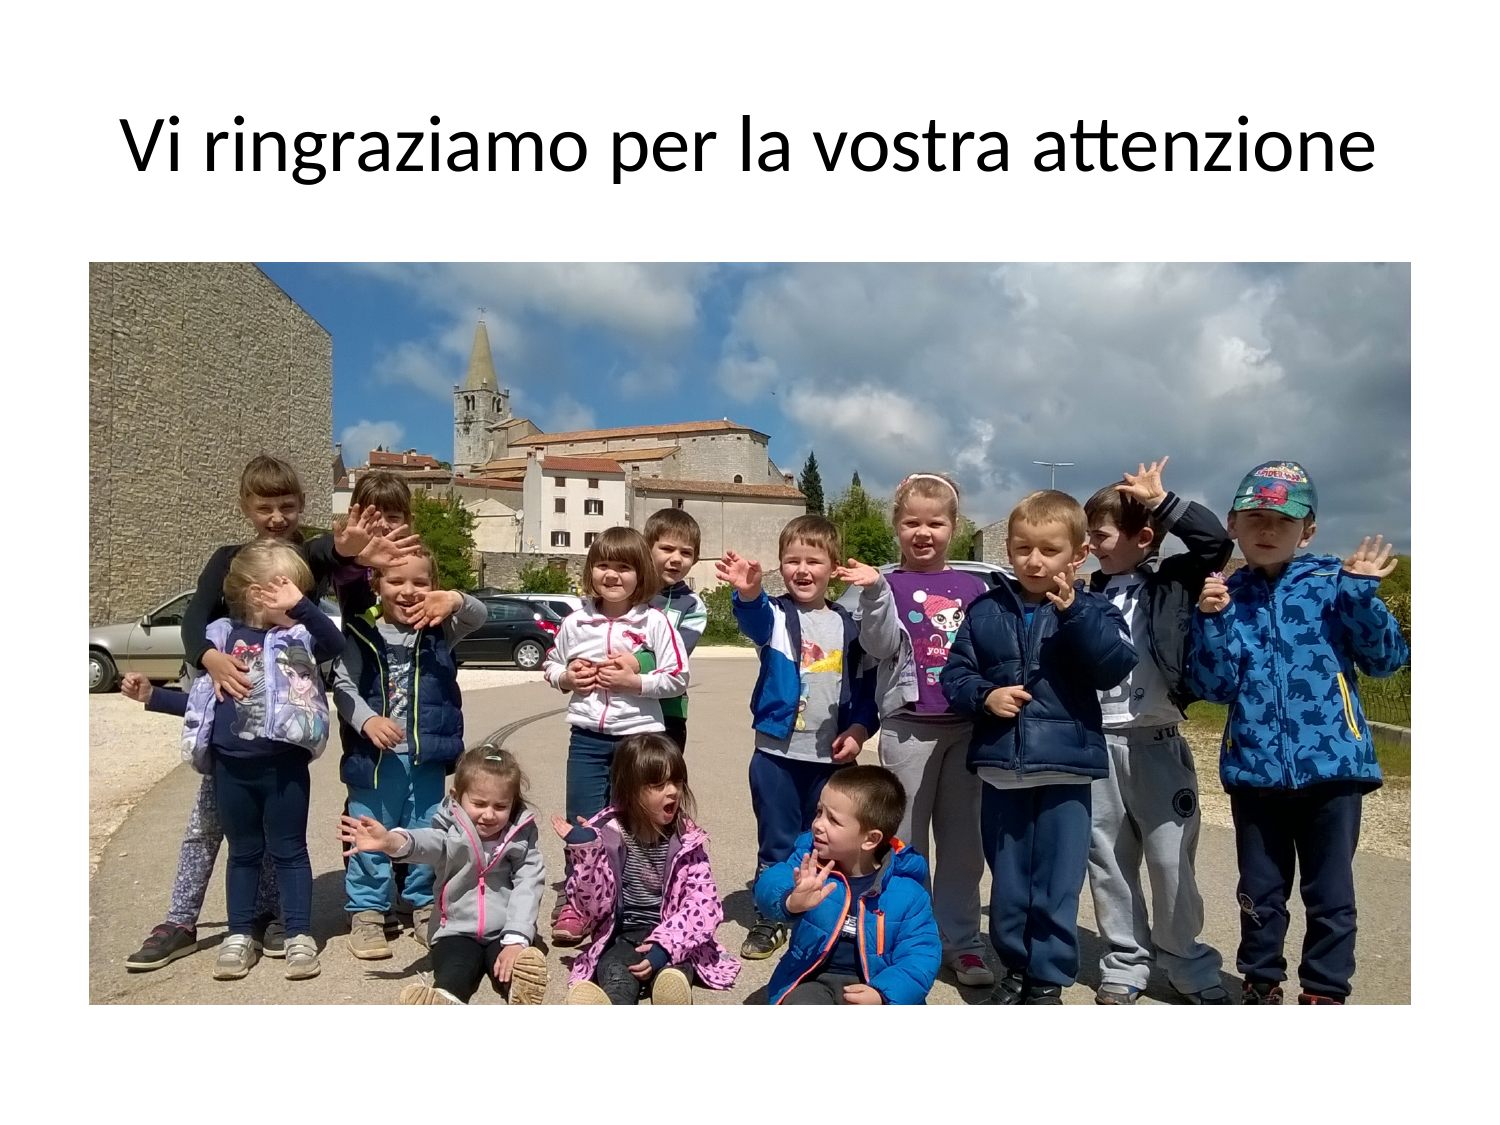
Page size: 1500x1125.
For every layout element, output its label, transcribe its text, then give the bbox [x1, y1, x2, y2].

title Vi ringraziamo per la vostra attenzione [75, 45, 1425, 233]
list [88, 262, 1412, 1006]
